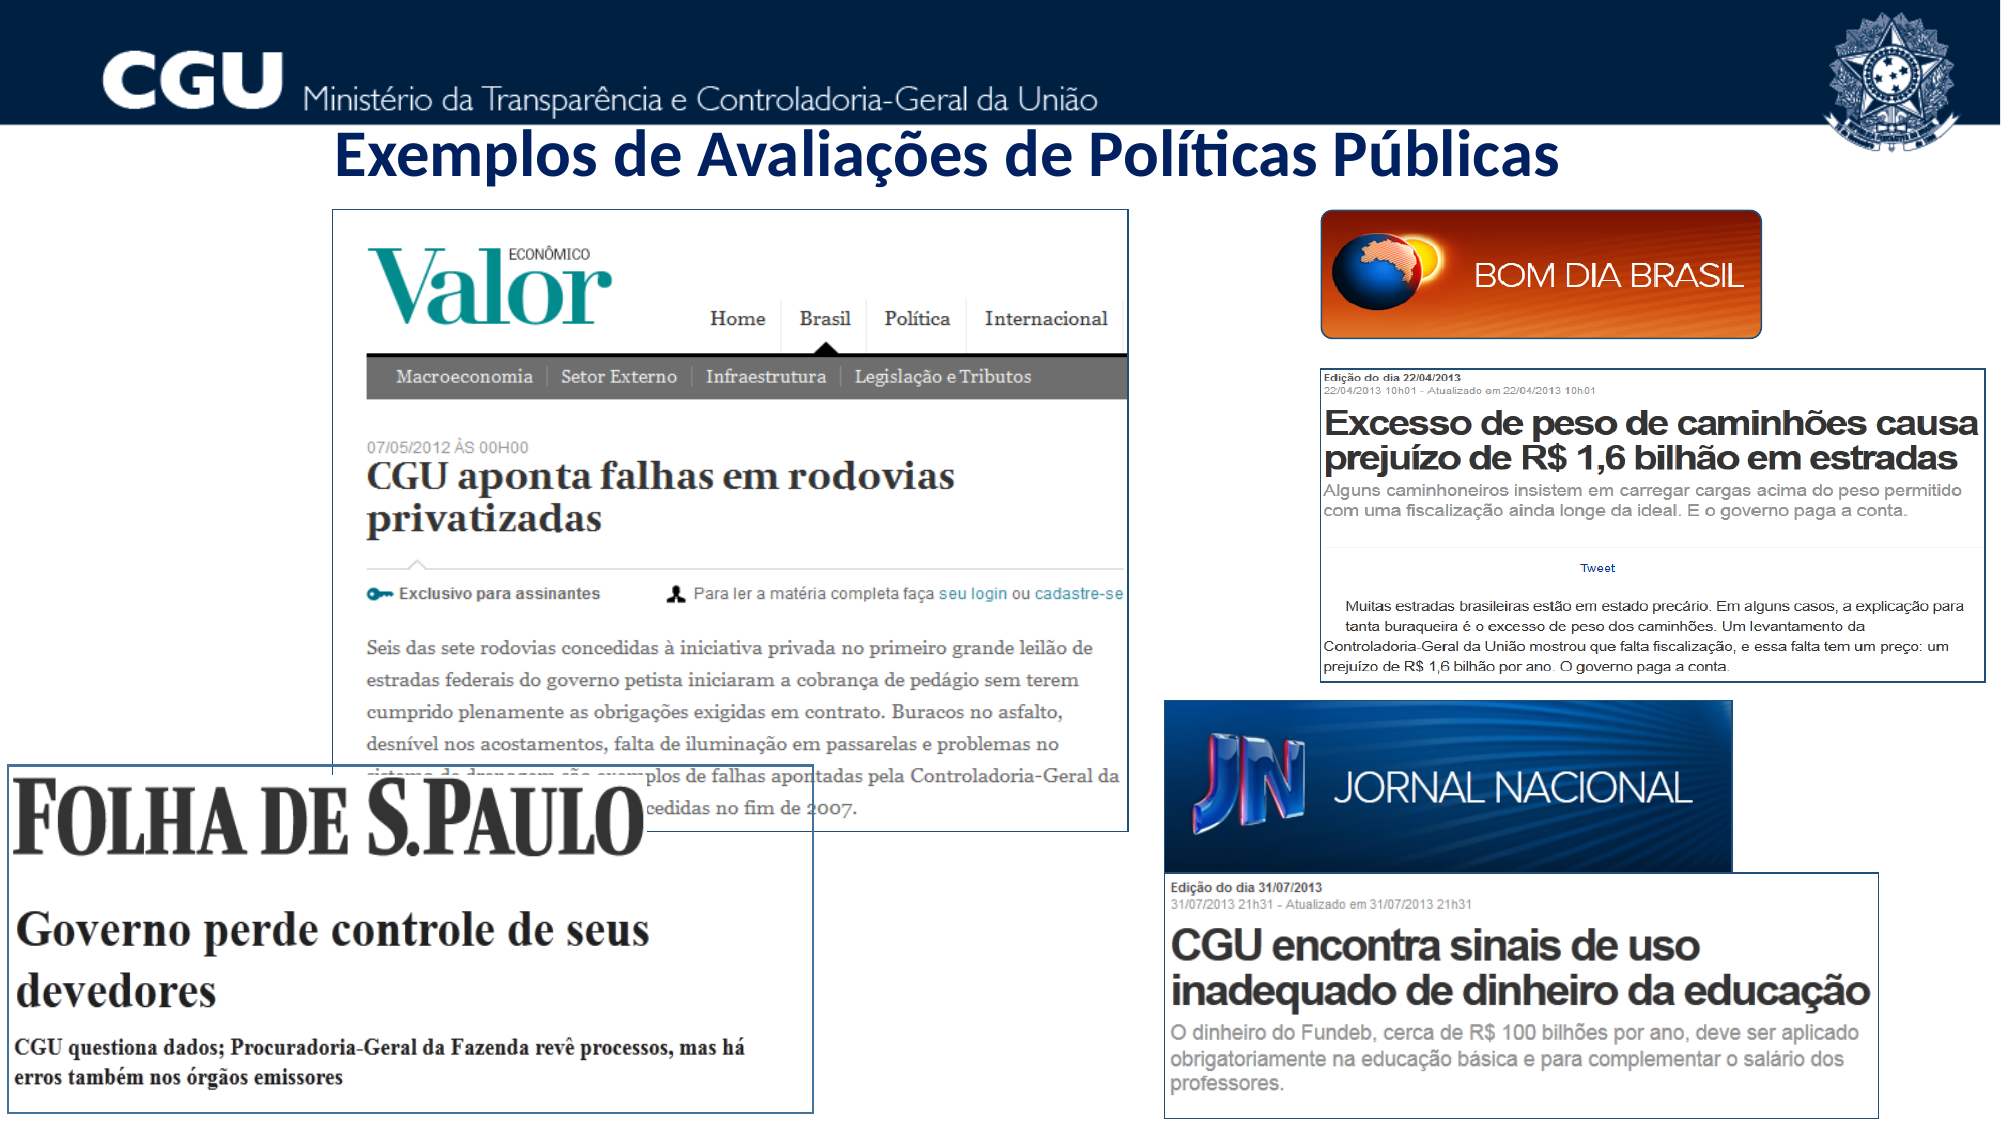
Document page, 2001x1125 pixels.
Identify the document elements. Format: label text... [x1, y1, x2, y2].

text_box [1321, 210, 1985, 682]
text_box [1165, 701, 1878, 1118]
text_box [7, 765, 814, 1113]
text_box Exemplos de Avaliações de Políticas Públicas [319, 111, 1699, 241]
picture [0, 0, 2001, 1125]
